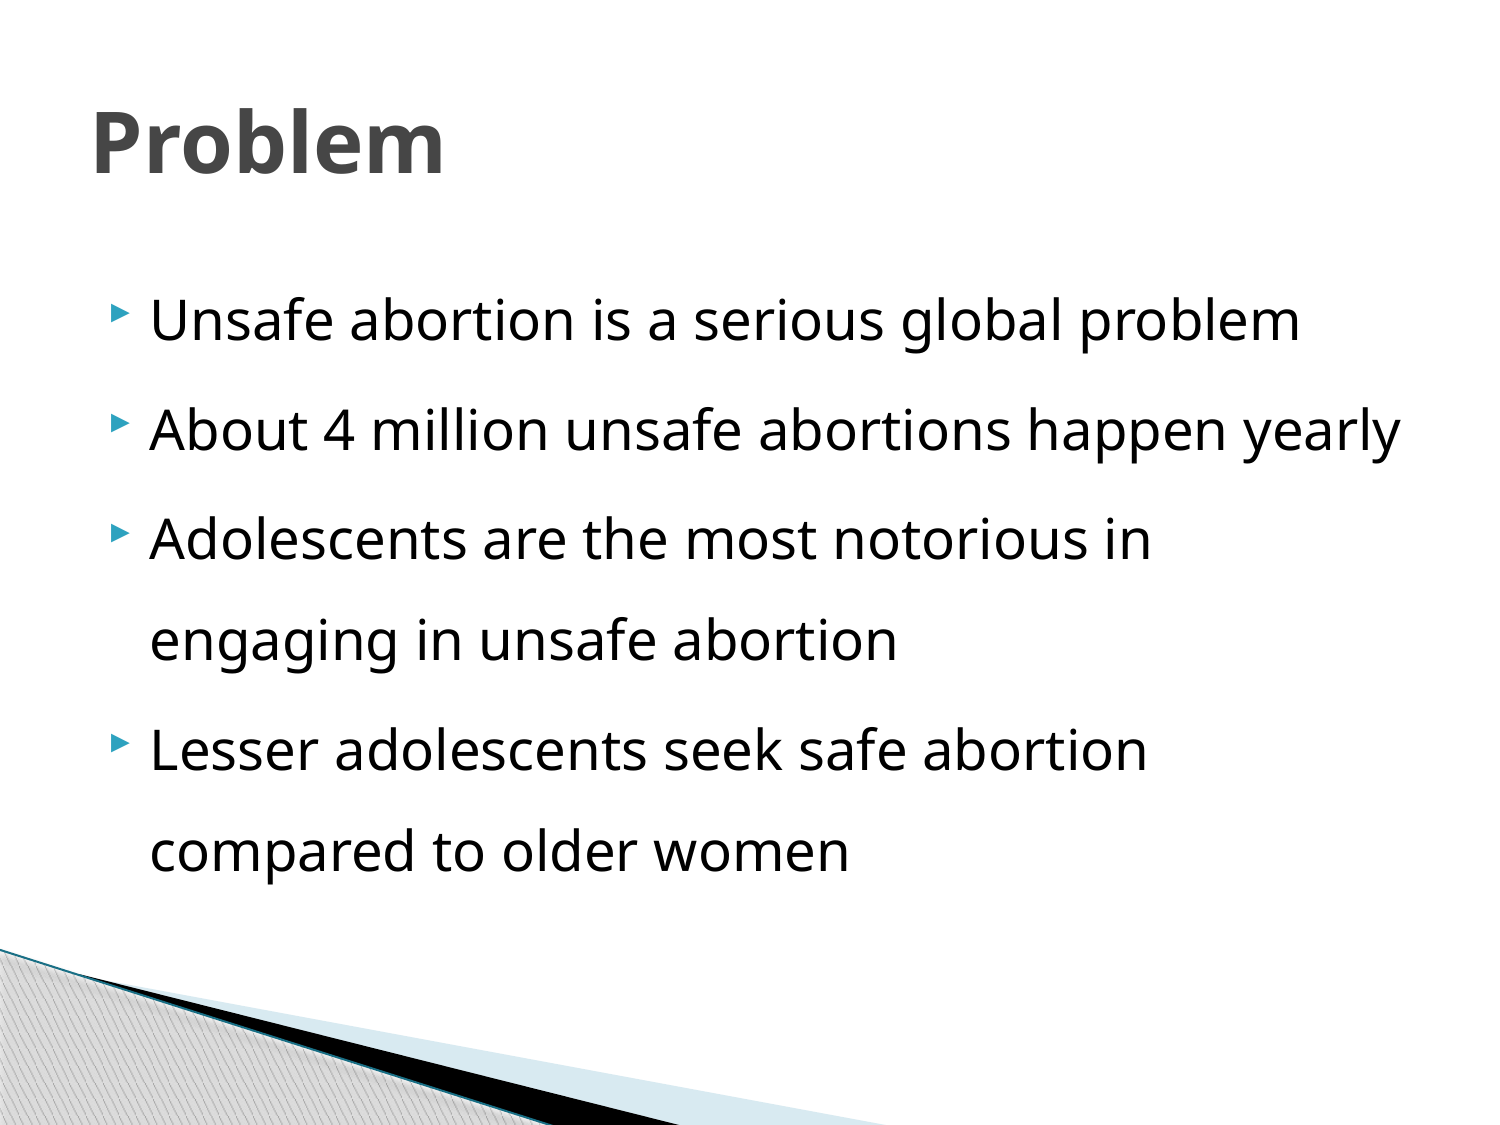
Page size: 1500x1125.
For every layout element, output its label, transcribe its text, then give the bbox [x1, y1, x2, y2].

title Problem [75, 45, 1425, 233]
list Unsafe abortion is a serious global problem About 4 million unsafe abortions happen yearly Adolescents are the most notorious in engaging in unsafe abortion Lesser adolescents seek safe abortion compared to older women [74, 242, 1426, 986]
